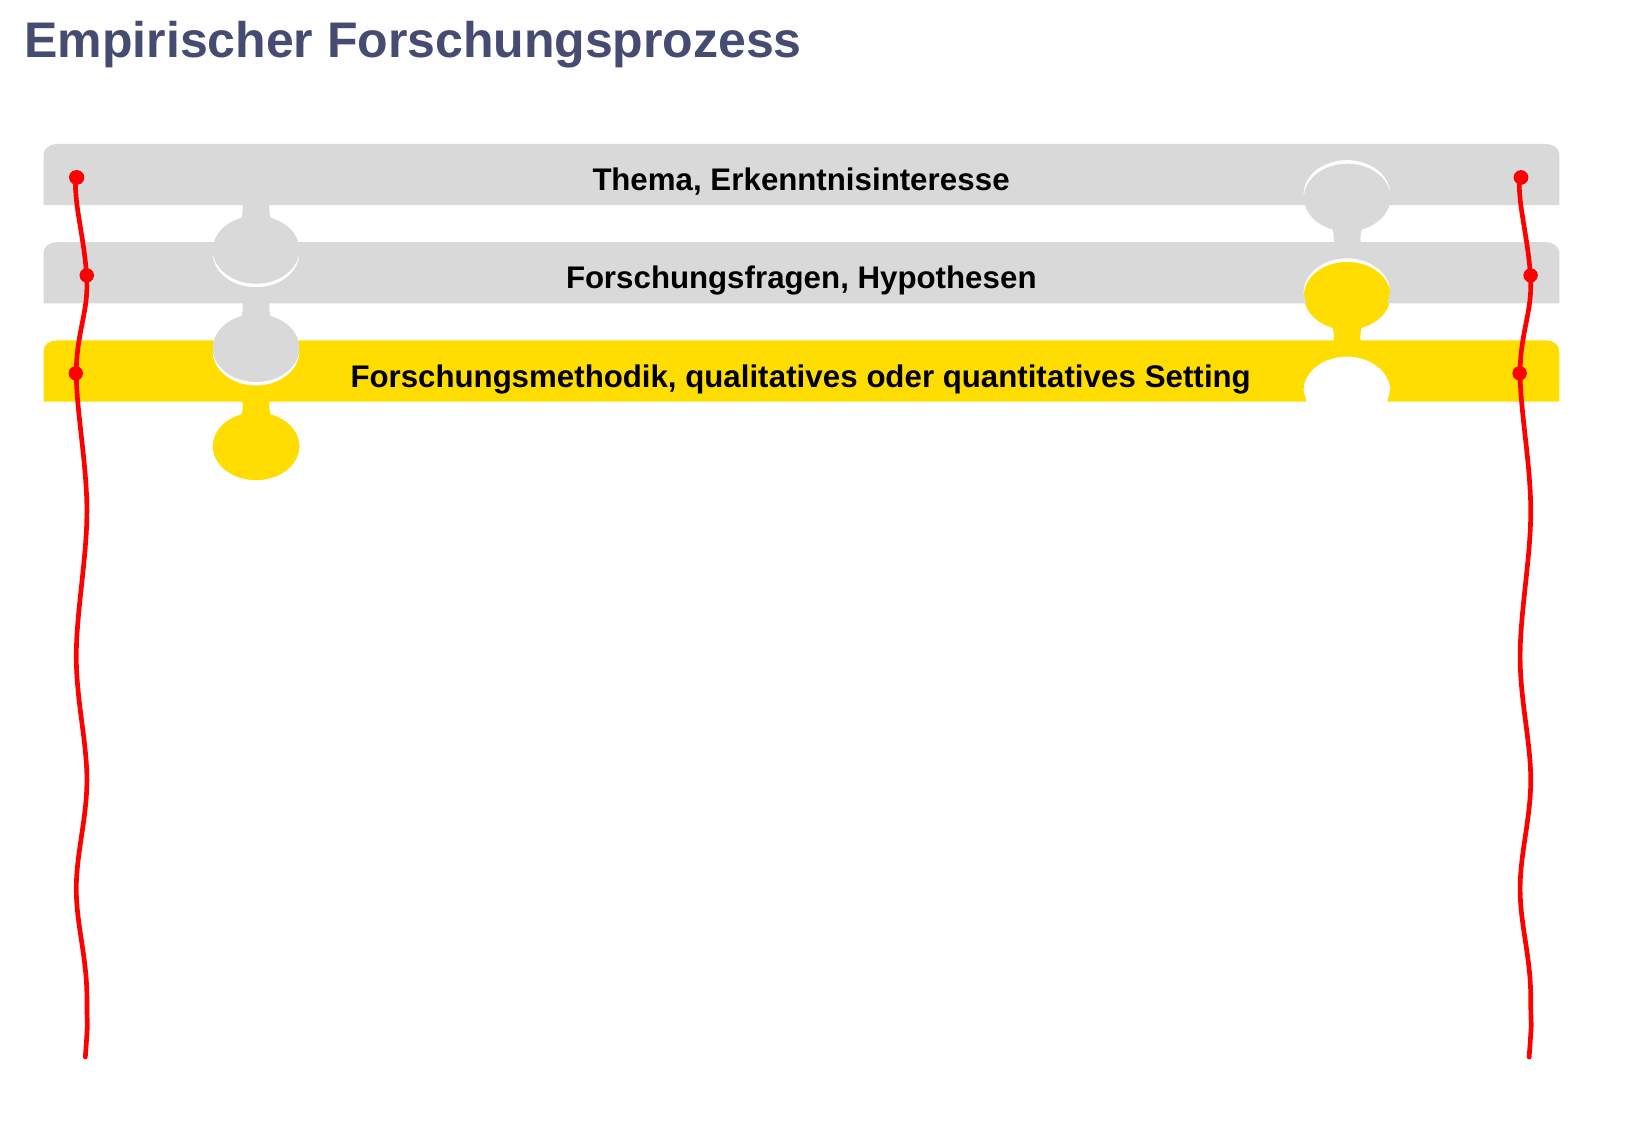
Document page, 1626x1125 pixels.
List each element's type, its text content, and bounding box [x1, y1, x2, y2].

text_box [43, 388, 1560, 481]
text_box Empirischer Forschungsprozess [3, 0, 818, 76]
text_box [1520, 489, 1532, 1058]
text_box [43, 143, 1560, 284]
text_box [43, 290, 1560, 383]
text_box [76, 489, 88, 1058]
